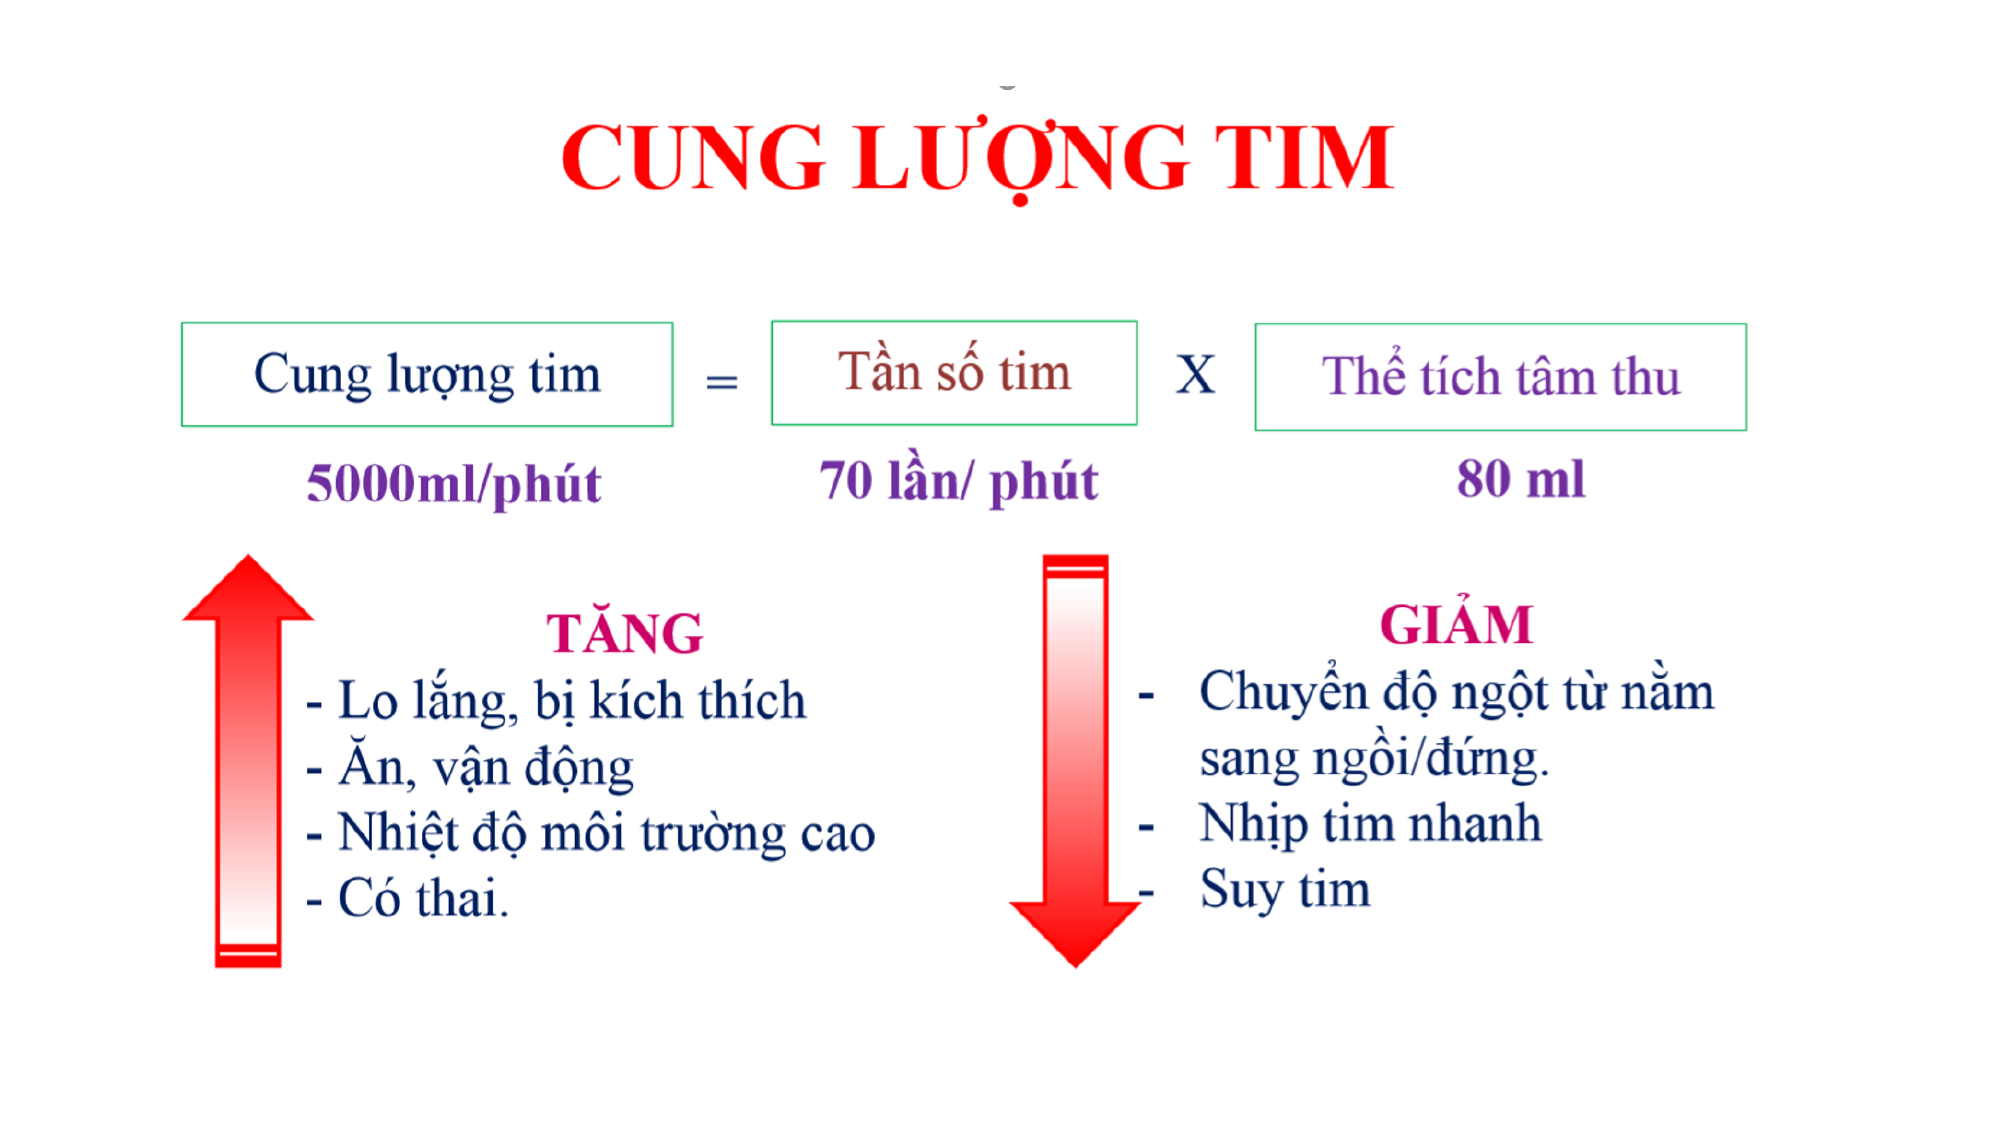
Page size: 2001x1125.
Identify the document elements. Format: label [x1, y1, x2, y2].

picture [177, 86, 1769, 987]
